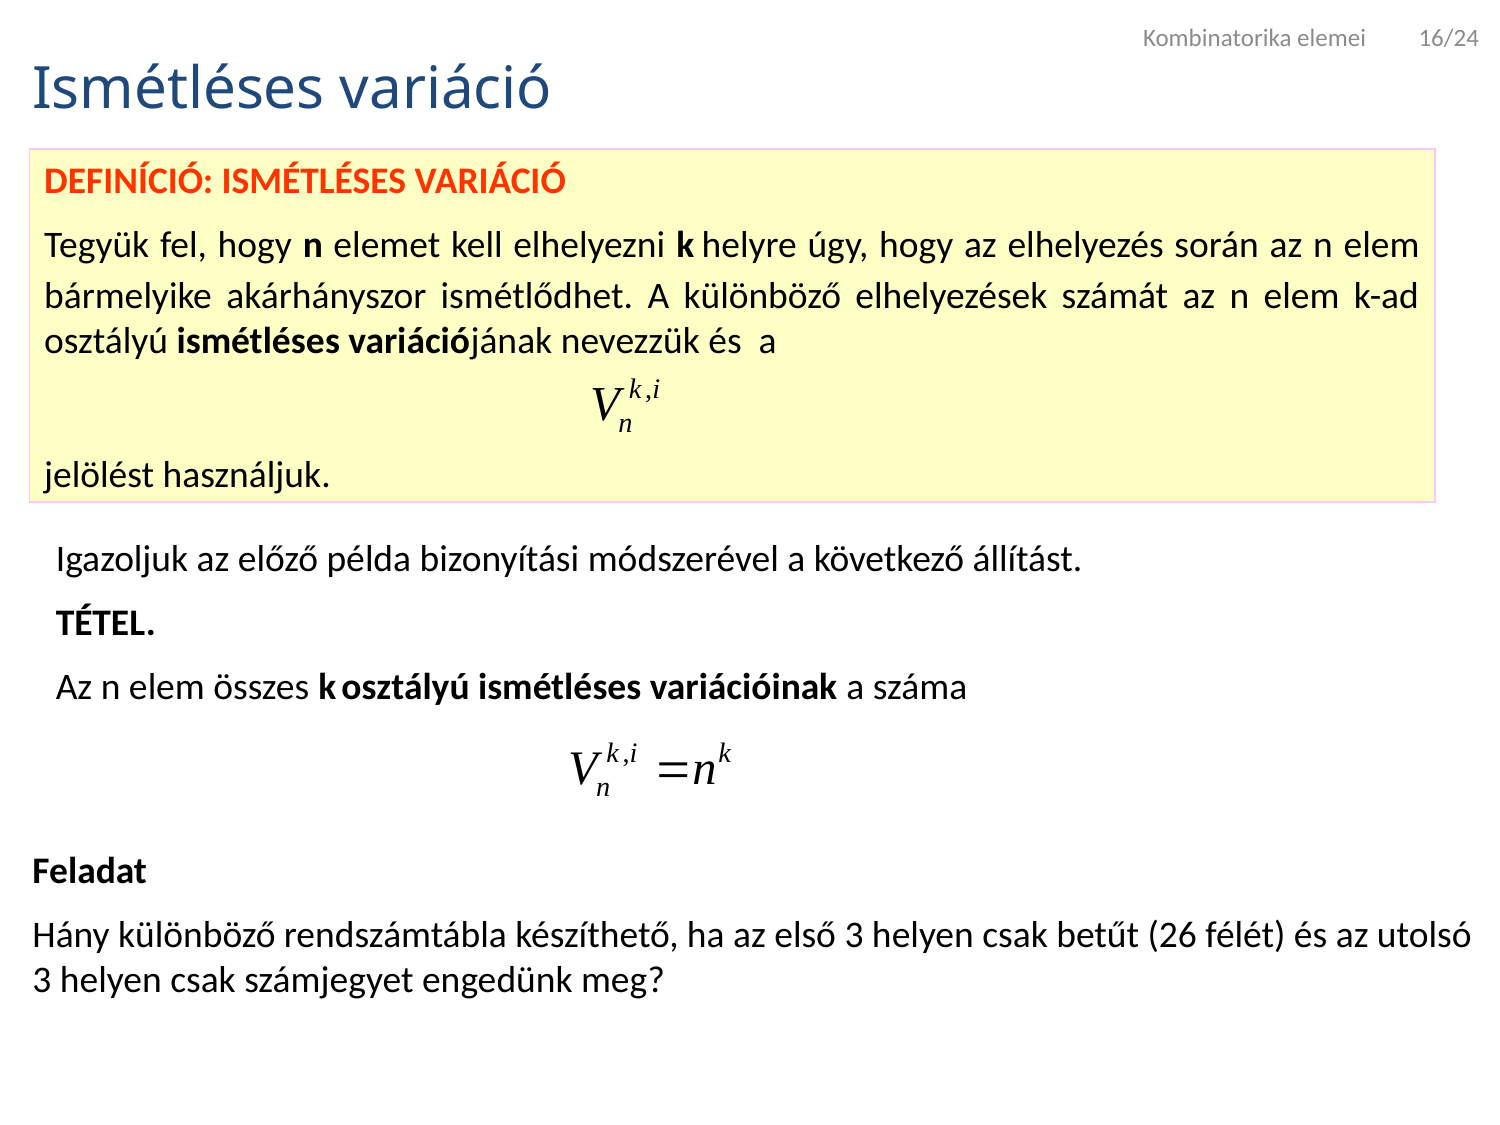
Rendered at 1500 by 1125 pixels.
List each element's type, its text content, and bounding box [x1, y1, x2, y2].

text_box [587, 366, 669, 445]
text_box Feladat Hány különböző rendszámtábla készíthető, ha az első 3 helyen csak betűt (26 félét) és az utolsó 3 helyen csak számjegyet engedünk meg? [17, 838, 1489, 1007]
text_box DEFINÍCIÓ: ISMÉTLÉSES VARIÁCIÓ Tegyük fel, hogy n elemet kell elhelyezni k helyre úgy, hogy az elhelyezés során az n elem bármelyike akárhányszor ismétlődhet. A különböző elhelyezések számát az n elem k-ad osztályú ismétléses variációjának nevezzük és a jelölést használjuk. [29, 148, 1436, 503]
text_box Ismétléses variáció [17, 33, 1406, 138]
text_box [565, 731, 743, 809]
slide_number Kombinatorika elemei 16/24 [1073, 6, 1495, 67]
text_box Igazoljuk az előző példa bizonyítási módszerével a következő állítást. TÉTEL. Az n elem összes k osztályú ismétléses variációinak a száma [41, 527, 1447, 721]
